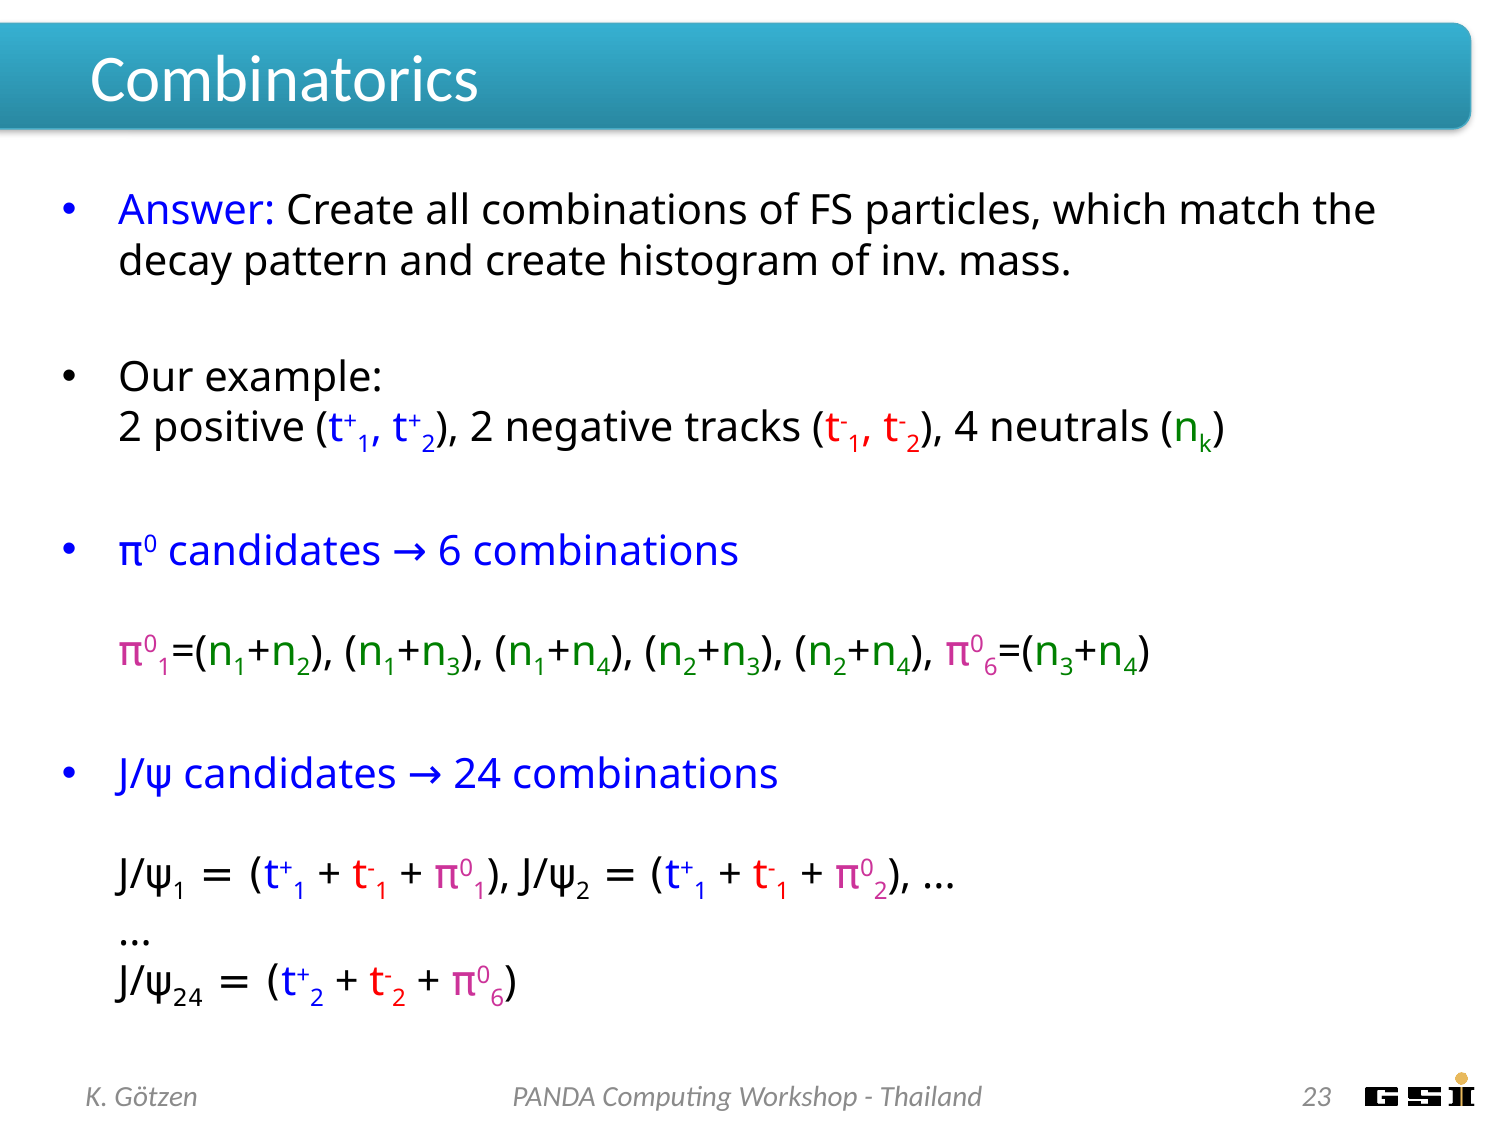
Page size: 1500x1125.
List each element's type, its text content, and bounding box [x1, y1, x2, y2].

list Answer: Create all combinations of FS particles, which match the decay pattern and create histogram of inv. mass. Our example: 2 positive (t+1, t+2), 2 negative tracks (t-1, t-2), 4 neutrals (nk) π0 candidates → 6 combinations π01=(n1+n2), (n1+n3), (n1+n4), (n2+n3), (n2+n4), π06=(n3+n4) J/ψ candidates → 24 combinations J/ψ1 = (t+1 + t-1 + π01), J/ψ2 = (t+1 + t-1 + π02), ... ... J/ψ24 = (t+2 + t-2 + π06) [46, 175, 1454, 1043]
slide_number 23 [1125, 1065, 1347, 1125]
footer PANDA Computing Workshop - Thailand [454, 1065, 1041, 1125]
picture [1363, 1066, 1482, 1108]
slide_number K. Götzen [70, 1065, 421, 1125]
title Combinatorics [75, 27, 1425, 123]
